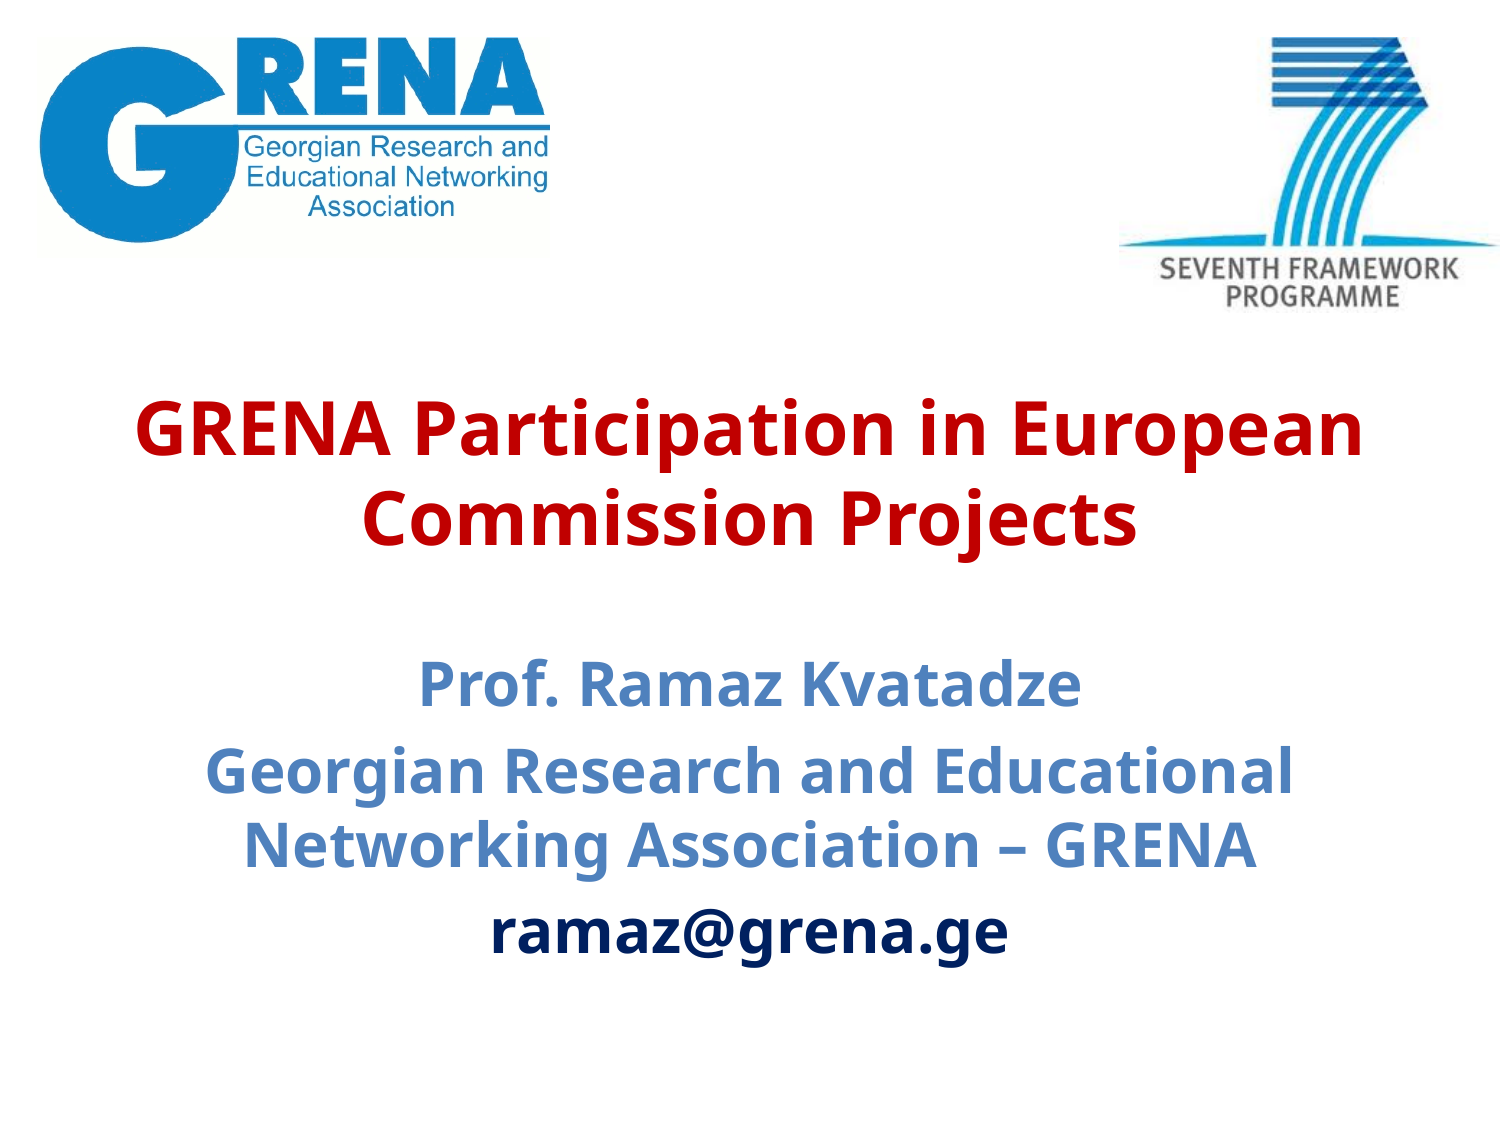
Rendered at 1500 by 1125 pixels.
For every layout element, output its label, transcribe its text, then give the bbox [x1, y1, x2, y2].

picture [37, 37, 551, 259]
title GRENA Participation in European Commission Projects [112, 349, 1388, 591]
subtitle Prof. Ramaz Kvatadze Georgian Research and Educational Networking Association – GRENA ramaz@grena.ge [187, 637, 1313, 988]
picture [1119, 37, 1500, 313]
